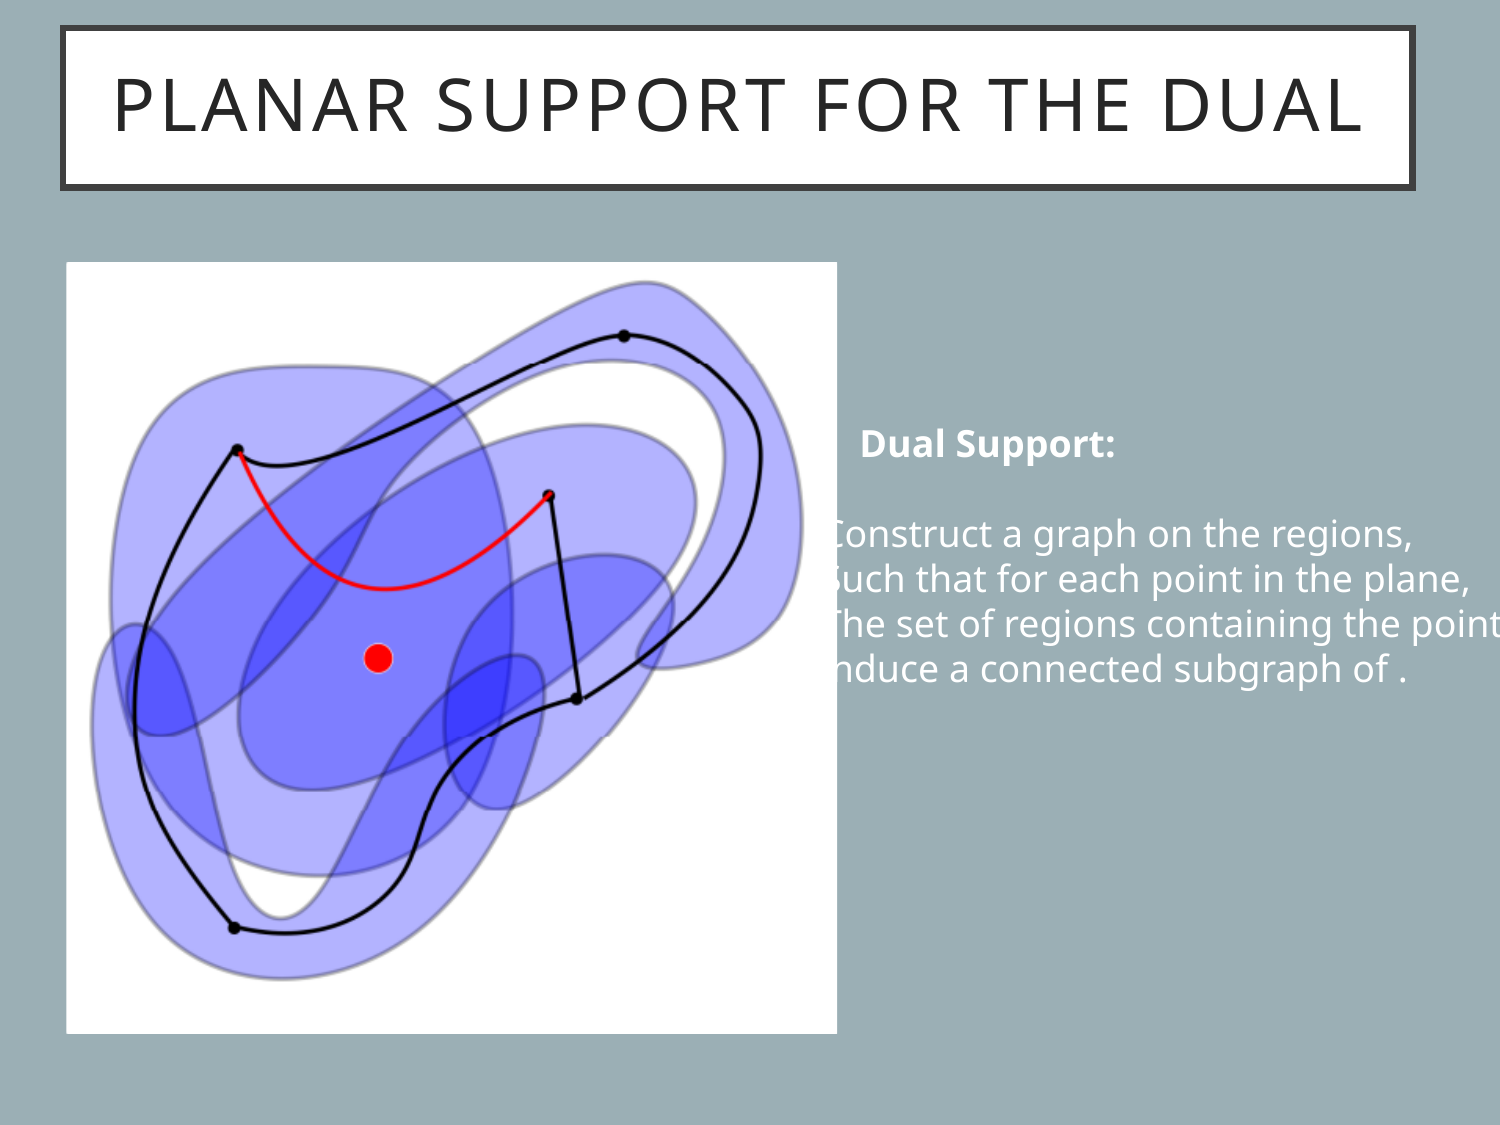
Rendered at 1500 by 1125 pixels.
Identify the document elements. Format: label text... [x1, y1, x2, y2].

picture [66, 262, 838, 1034]
text_box Dual Support: [844, 412, 1141, 473]
title Planar support for the dual [60, 25, 1416, 191]
